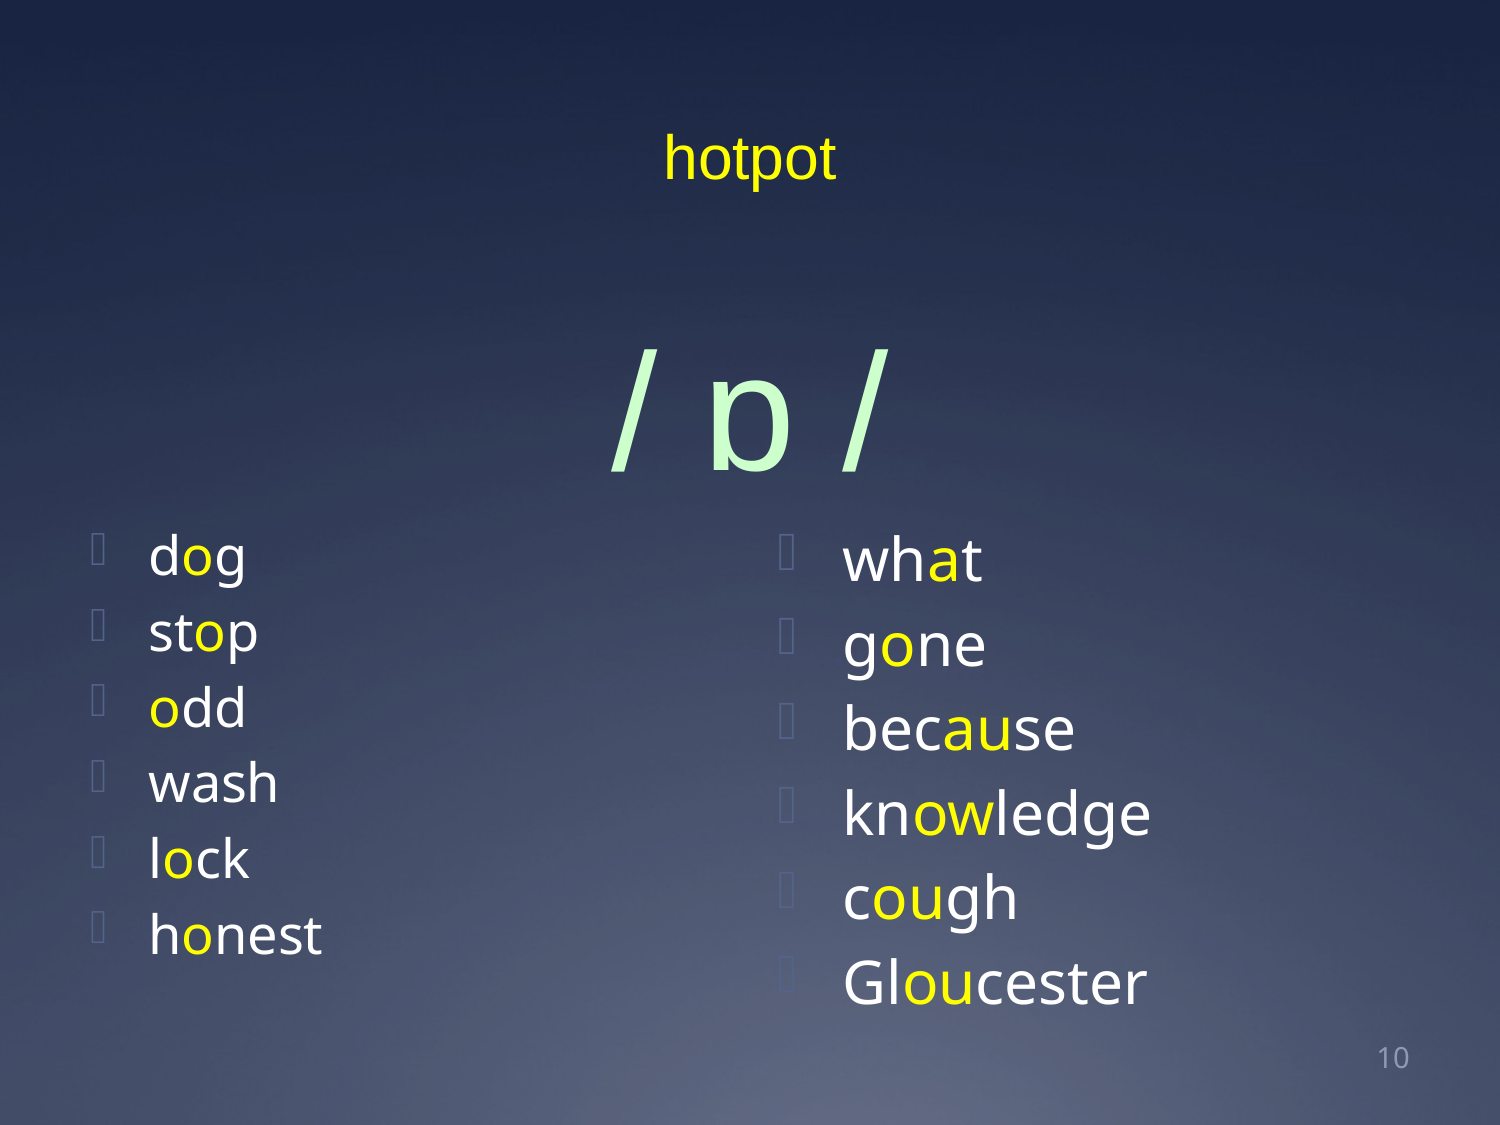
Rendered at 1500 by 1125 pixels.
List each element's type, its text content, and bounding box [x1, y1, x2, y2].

list dog stop odd wash lock honest [75, 514, 738, 988]
title hotpot [75, 109, 1425, 296]
text_box / ɒ / [74, 296, 1425, 512]
list what gone because knowledge cough Gloucester [762, 514, 1425, 1030]
slide_number 11 [1325, 1029, 1425, 1090]
